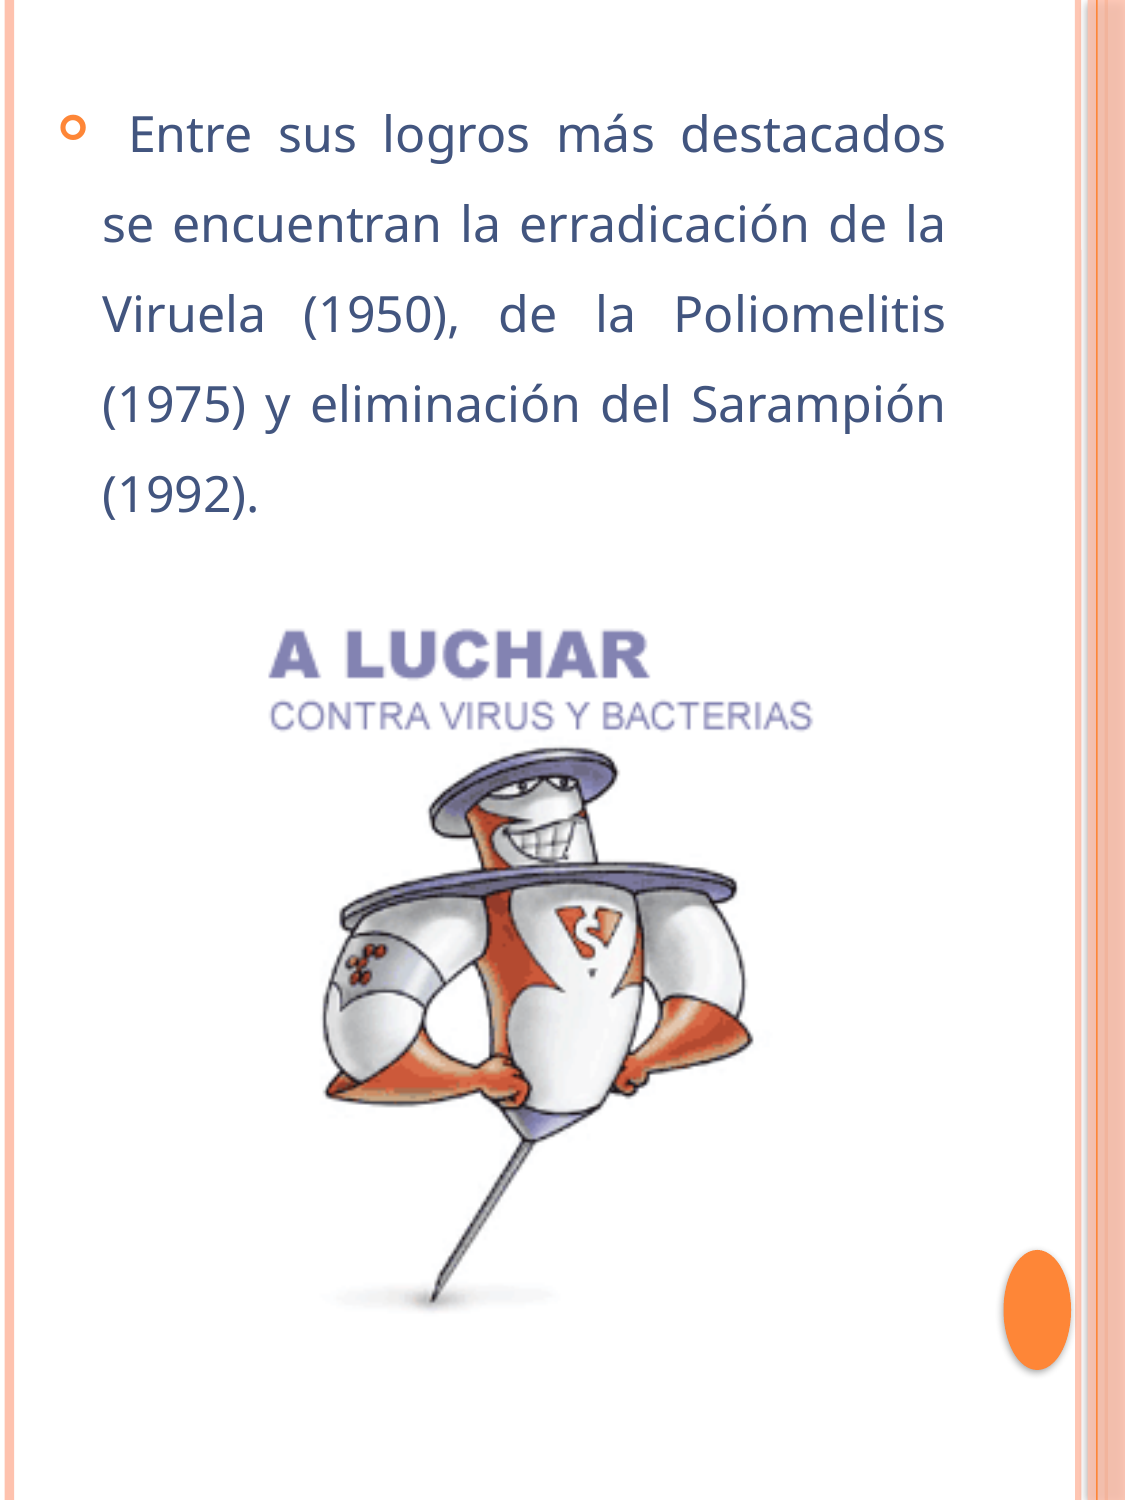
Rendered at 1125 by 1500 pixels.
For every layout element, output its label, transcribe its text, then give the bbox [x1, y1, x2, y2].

list Entre sus logros más destacados se encuentran la erradicación de la Viruela (1950), de la Poliomelitis (1975) y eliminación del Sarampión (1992). [42, 64, 962, 585]
picture [172, 607, 933, 1334]
